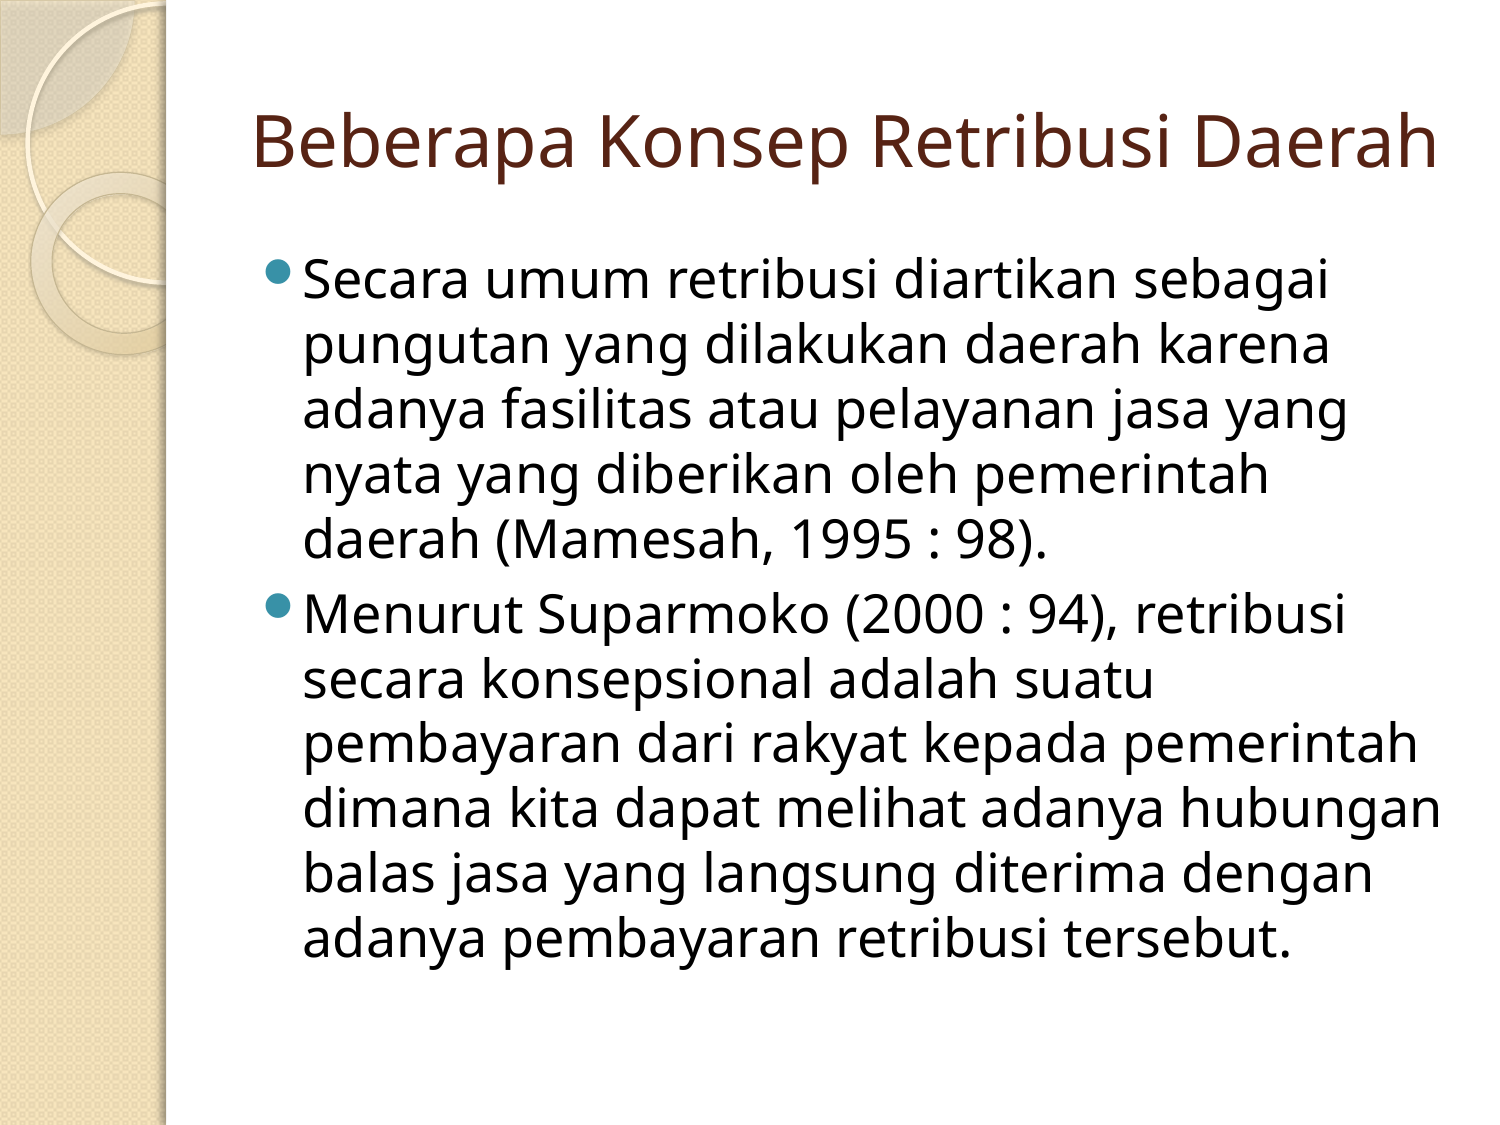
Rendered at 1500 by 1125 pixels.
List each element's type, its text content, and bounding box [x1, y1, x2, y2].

list Secara umum retribusi diartikan sebagai pungutan yang dilakukan daerah karena adanya fasilitas atau pelayanan jasa yang nyata yang diberikan oleh pemerintah daerah (Mamesah, 1995 : 98). Menurut Suparmoko (2000 : 94), retribusi secara konsepsional adalah suatu pembayaran dari rakyat kepada pemerintah dimana kita dapat melihat adanya hubungan balas jasa yang langsung diterima dengan adanya pembayaran retribusi tersebut. [235, 237, 1466, 1025]
title Beberapa Konsep Retribusi Daerah [235, 45, 1466, 233]
